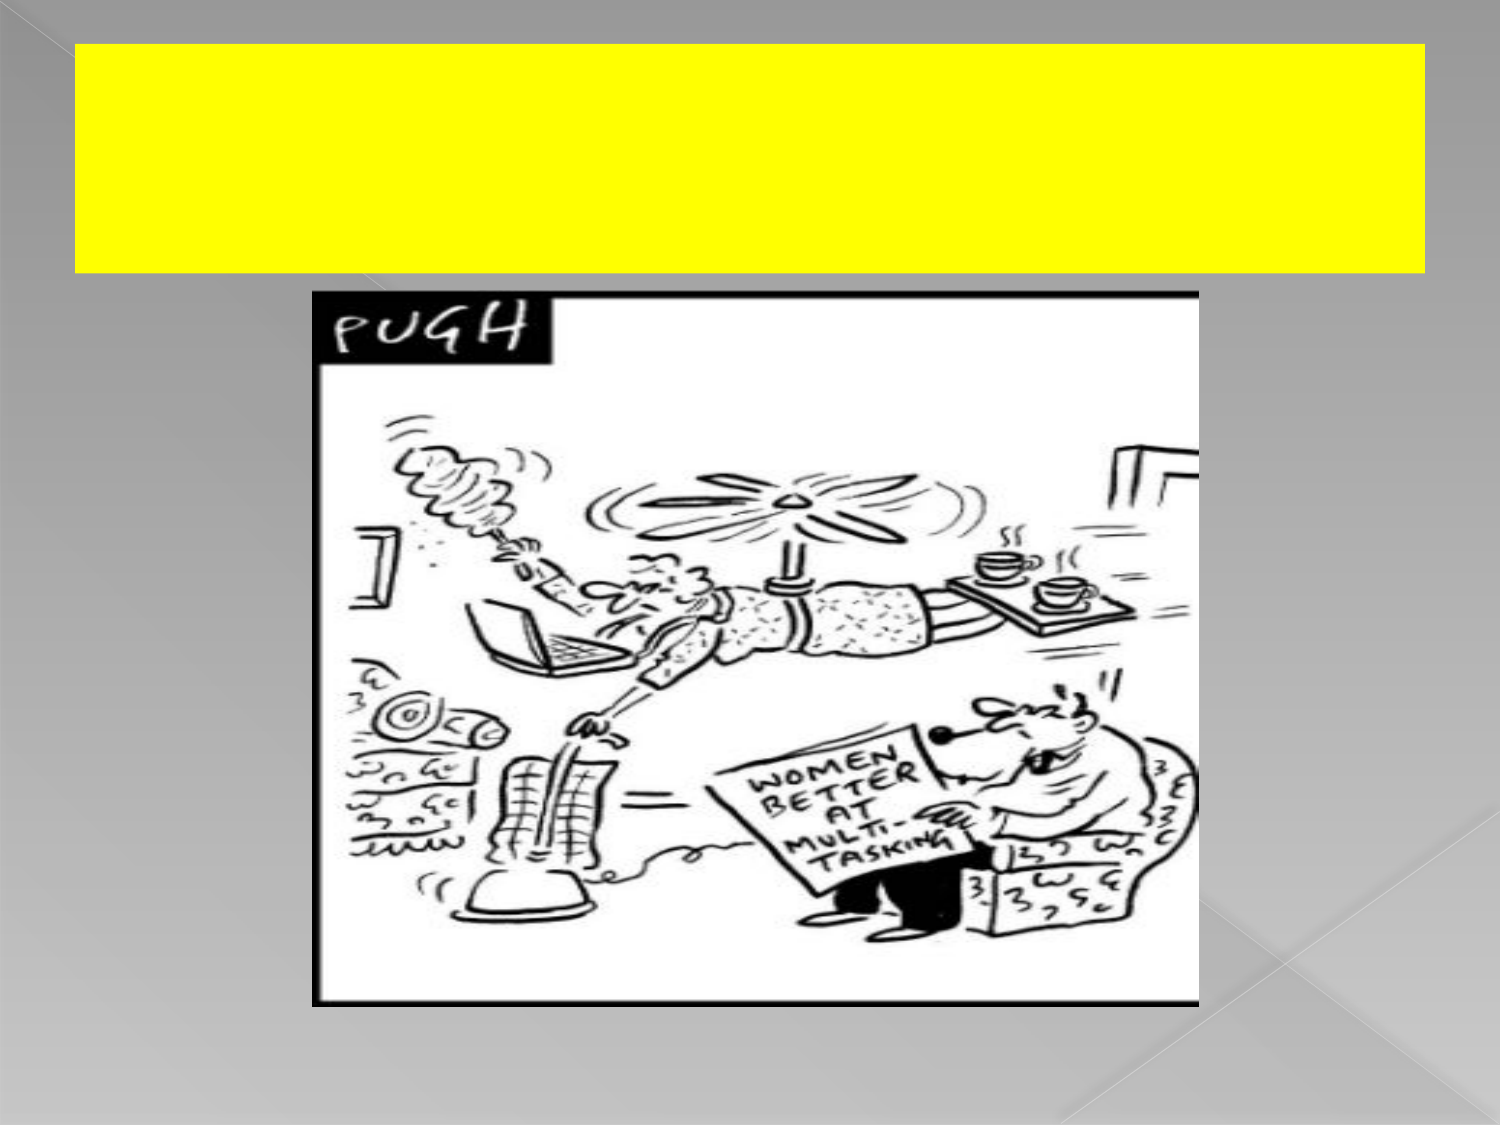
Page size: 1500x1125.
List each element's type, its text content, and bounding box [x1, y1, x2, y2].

title . [75, 43, 1425, 274]
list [312, 290, 1200, 1007]
